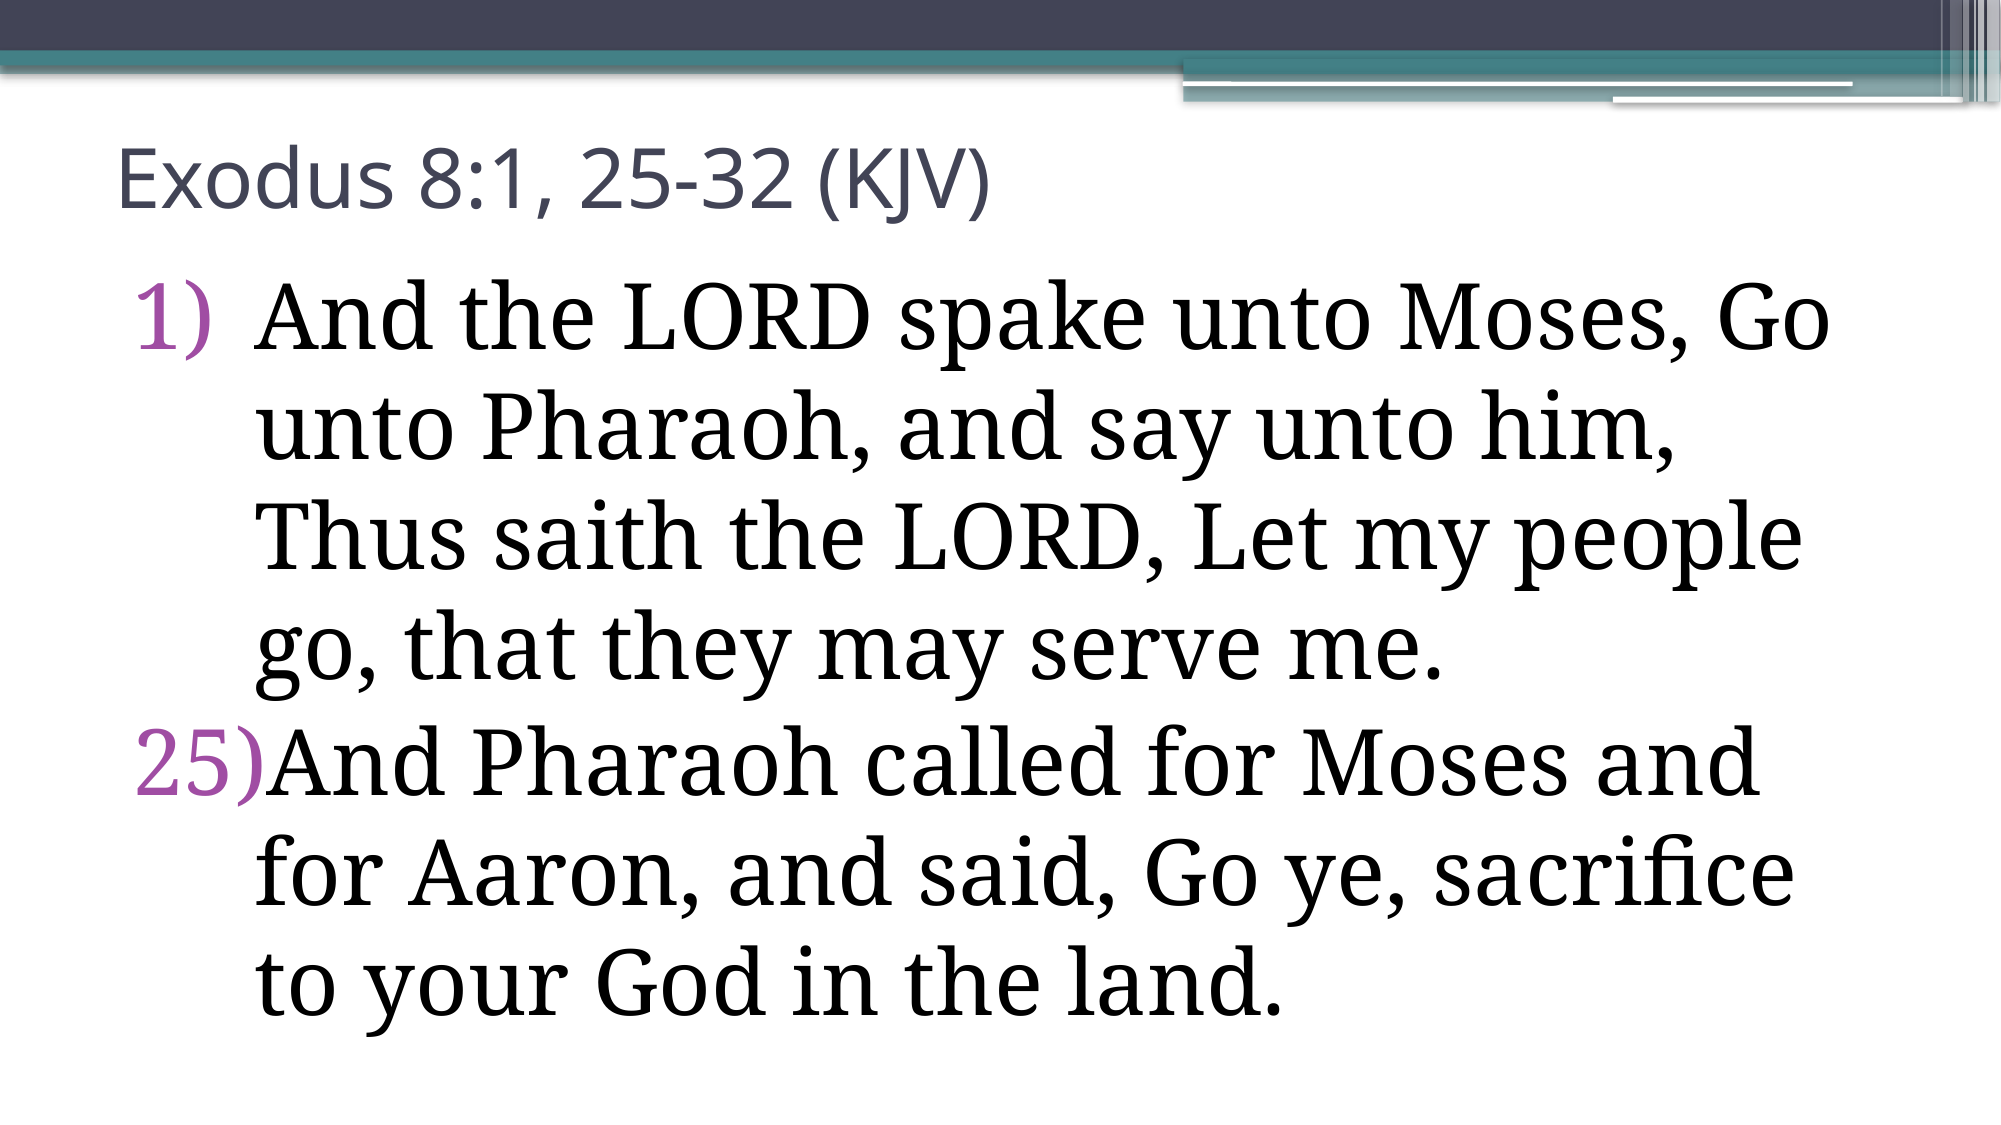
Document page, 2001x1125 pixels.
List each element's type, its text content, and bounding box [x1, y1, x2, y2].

list And the Lord spake unto Moses, Go unto Pharaoh, and say unto him, Thus saith the Lord, Let my people go, that they may serve me. And Pharaoh called for Moses and for Aaron, and said, Go ye, sacrifice to your God in the land. [99, 249, 1900, 1079]
title Exodus 8:1, 25-32 (KJV) [99, 87, 1900, 249]
